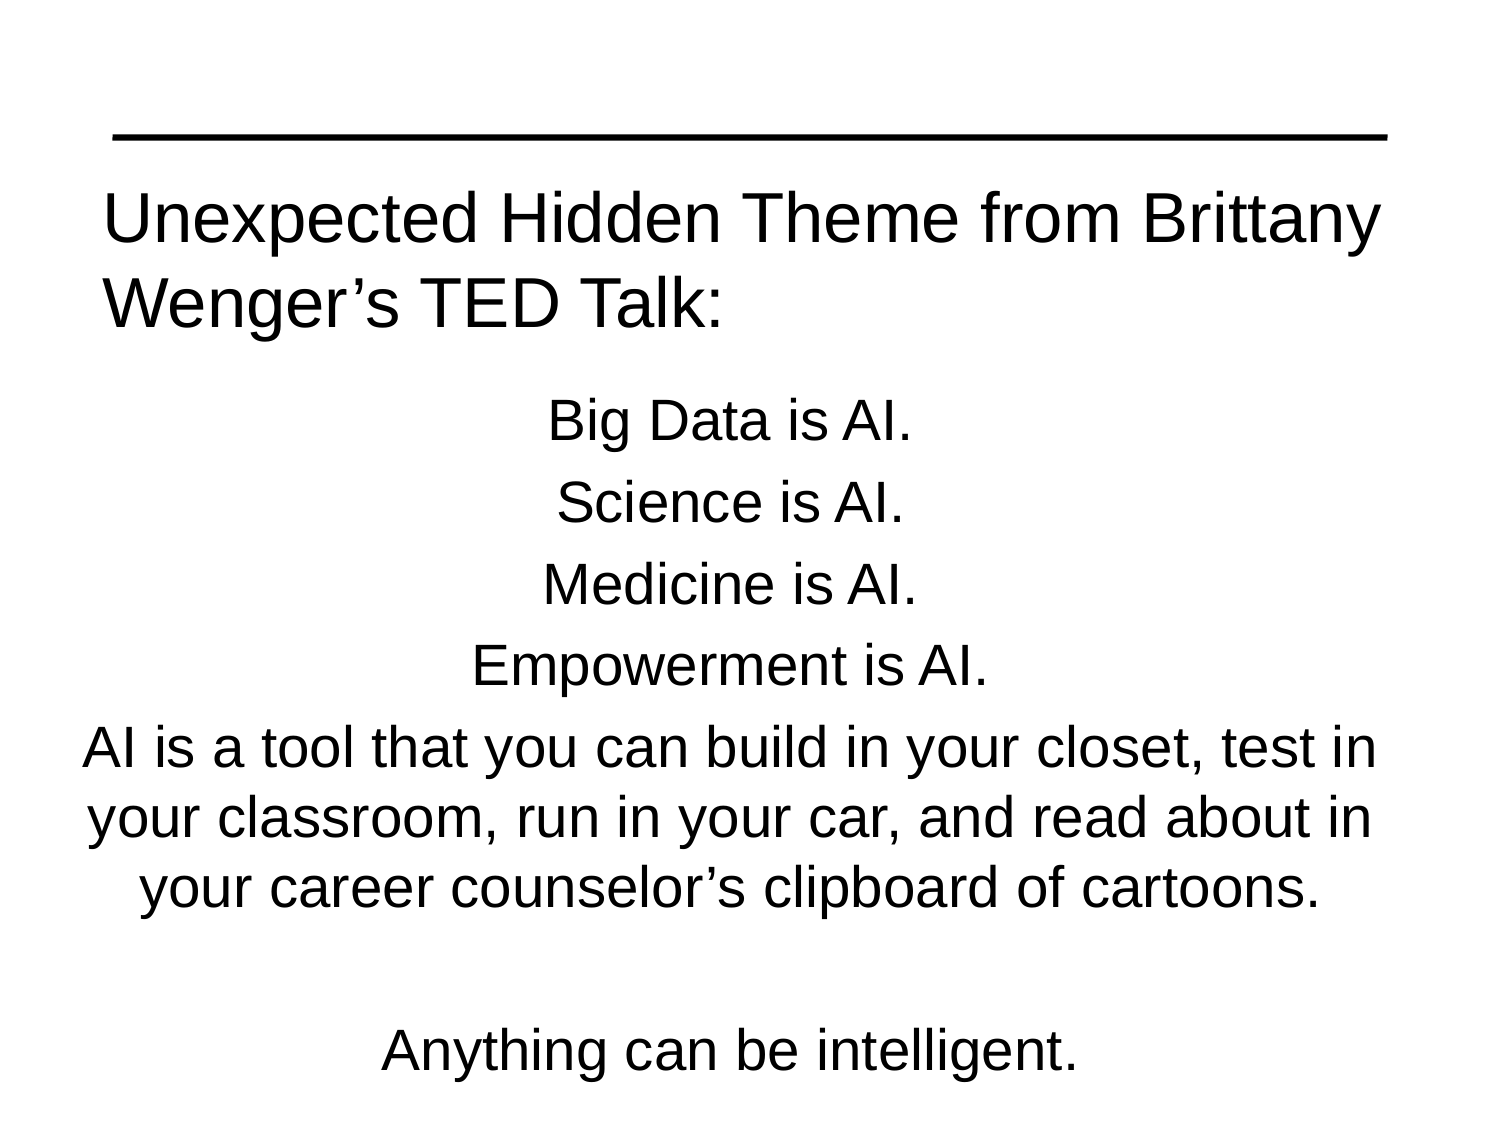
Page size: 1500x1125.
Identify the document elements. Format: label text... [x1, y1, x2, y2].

list Big Data is AI. Science is AI. Medicine is AI. Empowerment is AI. AI is a tool that you can build in your closet, test in your classroom, run in your car, and read about in your career counselor’s clipboard of cartoons. Anything can be intelligent. [62, 374, 1401, 1125]
title Unexpected Hidden Theme from Brittany Wenger’s TED Talk: [87, 187, 1476, 326]
